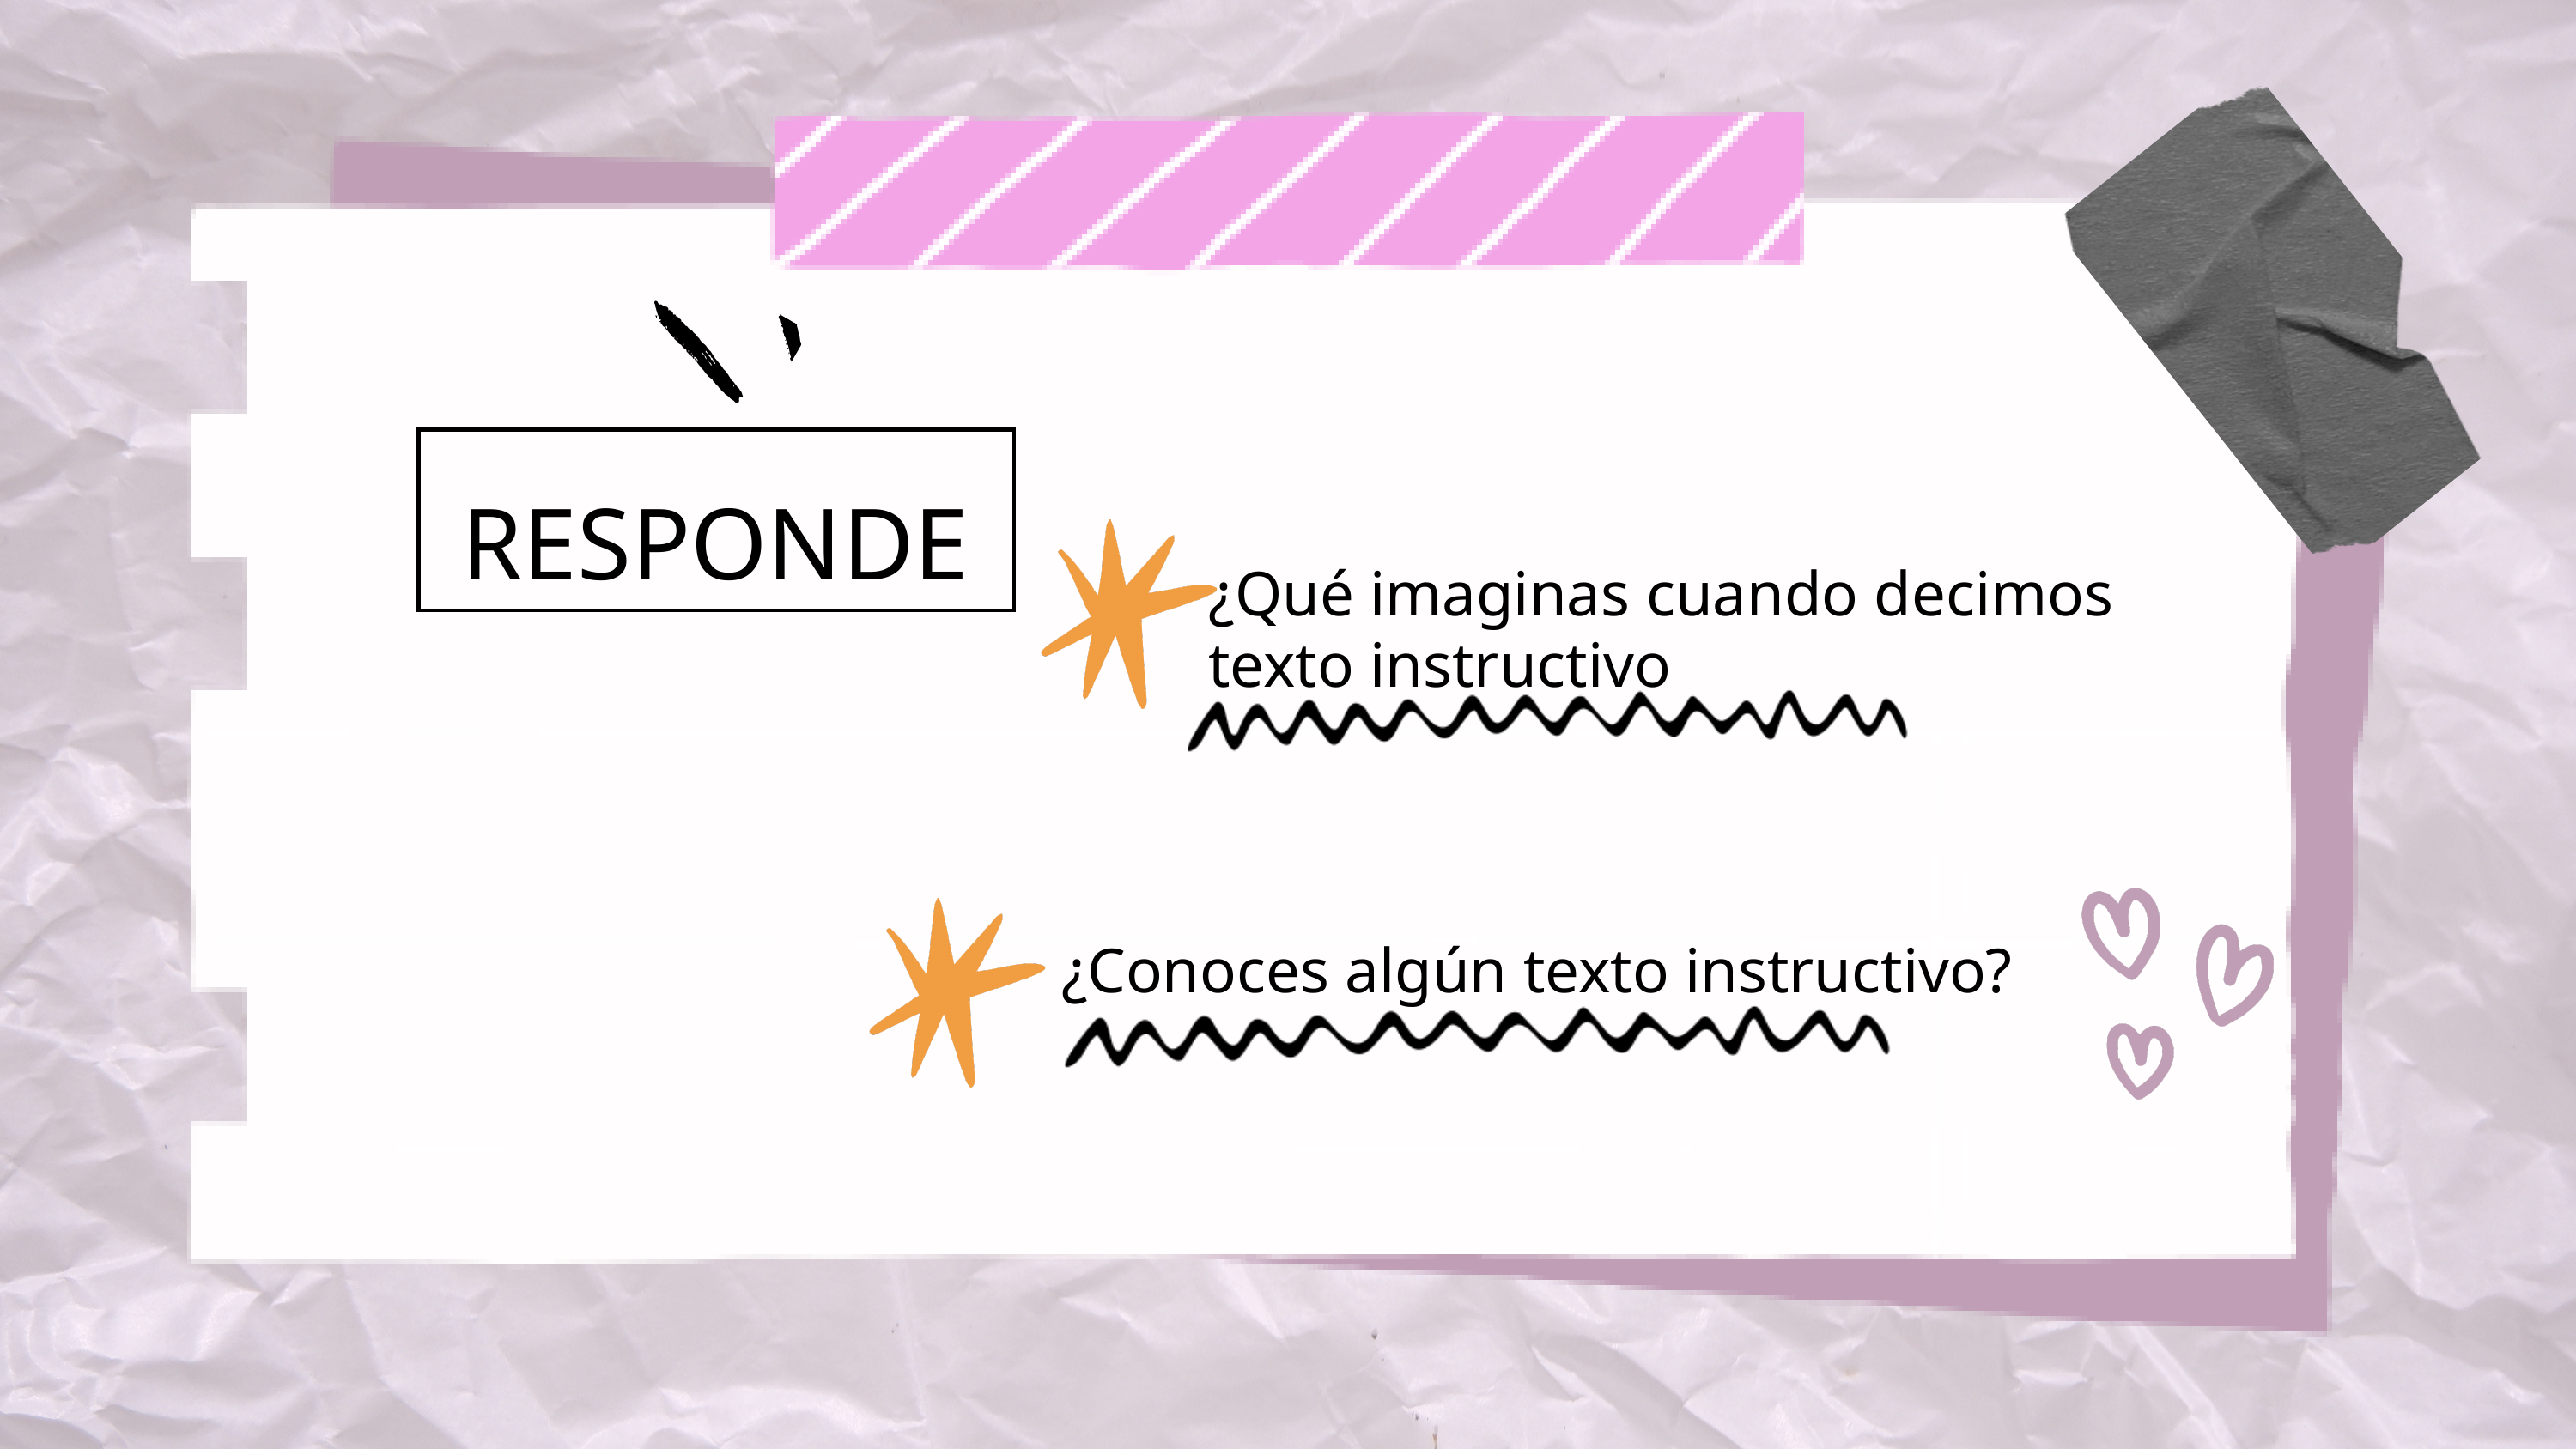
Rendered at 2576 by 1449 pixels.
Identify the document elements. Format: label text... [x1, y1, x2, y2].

text_box [1174, 651, 1911, 776]
text_box [2051, 66, 2530, 578]
text_box [587, 247, 810, 427]
text_box [1049, 967, 1893, 1092]
text_box ¿Qué imaginas cuando decimos texto instructivo [1208, 557, 2194, 700]
text_box [186, 112, 2389, 1337]
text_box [418, 429, 1014, 611]
text_box [1040, 519, 1218, 709]
text_box [868, 898, 1046, 1088]
text_box [2080, 885, 2274, 1100]
text_box [0, 0, 2576, 1449]
text_box ¿Conoces algún texto instructivo? [1060, 934, 2046, 1005]
